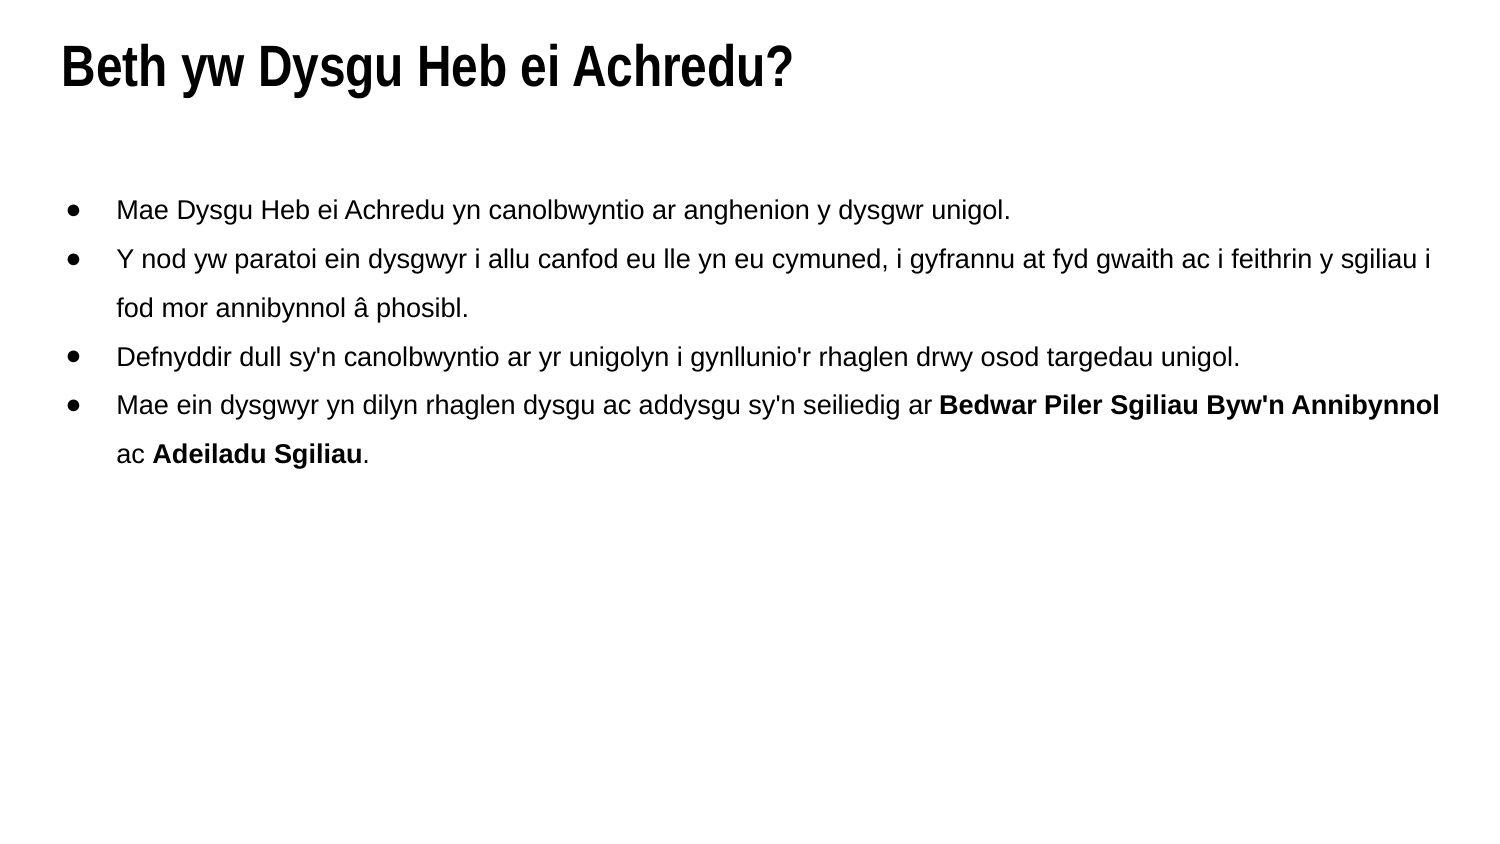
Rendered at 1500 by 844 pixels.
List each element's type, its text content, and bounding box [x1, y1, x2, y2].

text_box Mae Dysgu Heb ei Achredu yn canolbwyntio ar anghenion y dysgwr unigol. Y nod yw paratoi ein dysgwyr i allu canfod eu lle yn eu cymuned, i gyfrannu at fyd gwaith ac i feithrin y sgiliau i fod mor annibynnol â phosibl. Defnyddir dull sy'n canolbwyntio ar yr unigolyn i gynllunio'r rhaglen drwy osod targedau unigol. Mae ein dysgwyr yn dilyn rhaglen dysgu ac addysgu sy'n seiliedig ar Bedwar Piler Sgiliau Byw'n Annibynnol ac Adeiladu Sgiliau. [26, 93, 1474, 831]
text_box Beth yw Dysgu Heb ei Achredu? [47, 12, 1445, 93]
